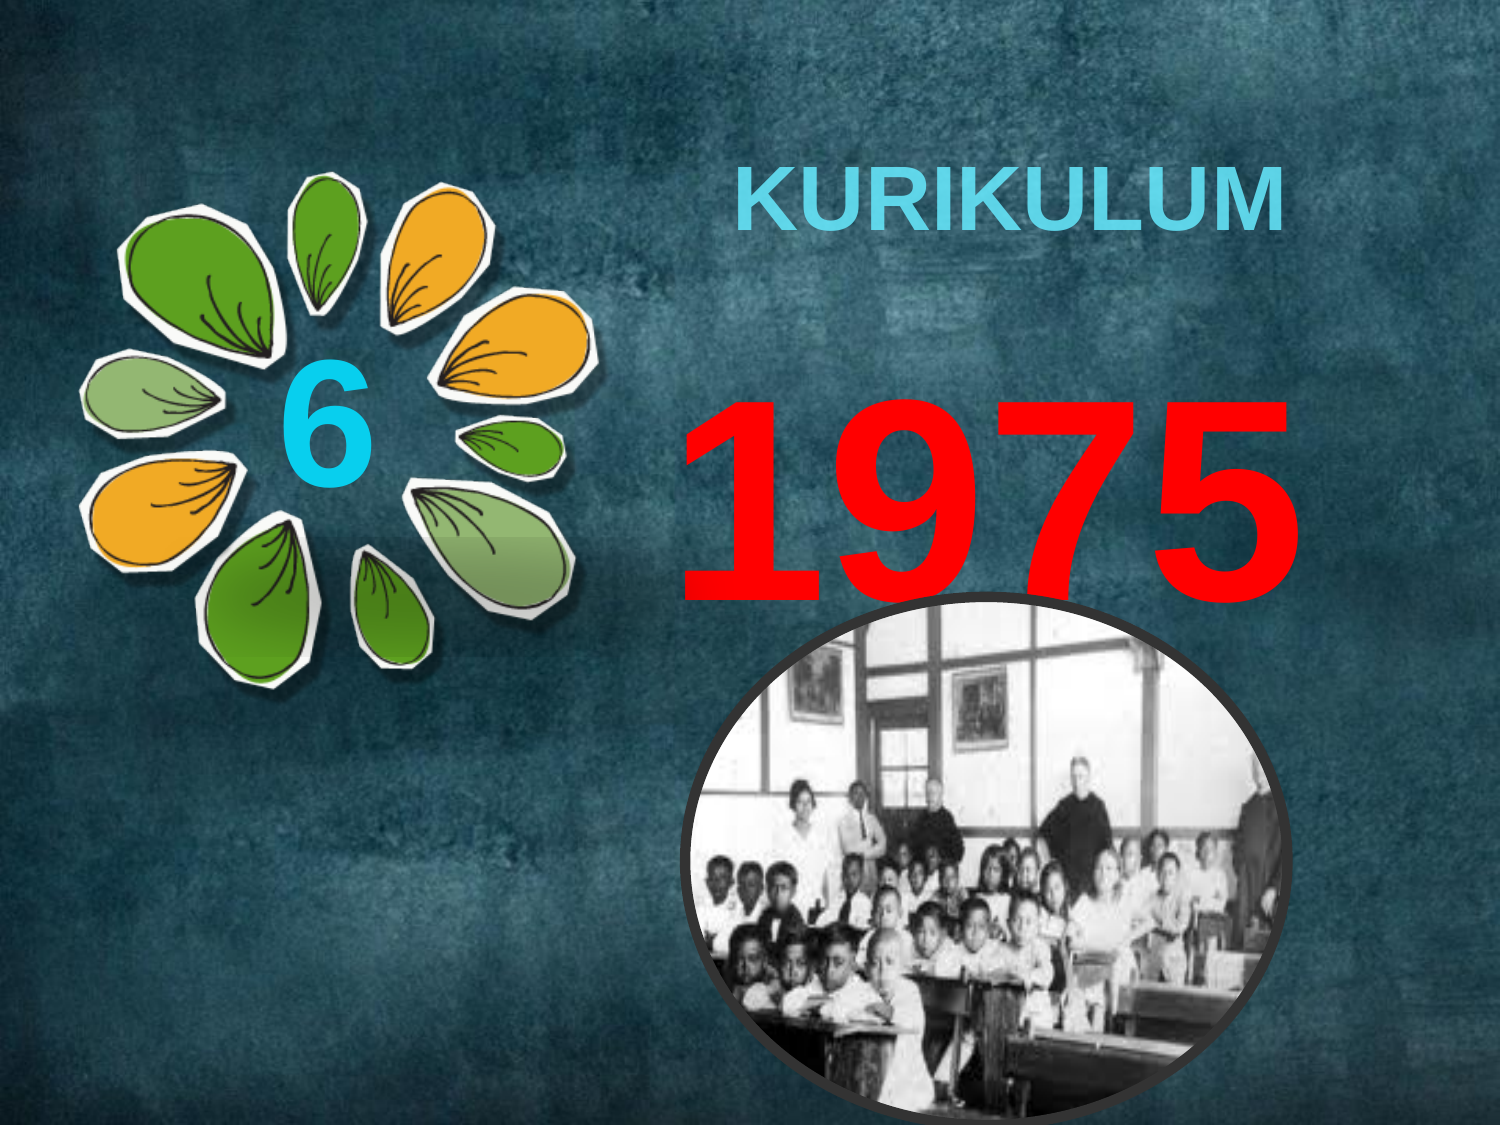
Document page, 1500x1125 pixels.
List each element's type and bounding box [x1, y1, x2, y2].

picture [0, 0, 1500, 1125]
text_box [184, 273, 487, 576]
